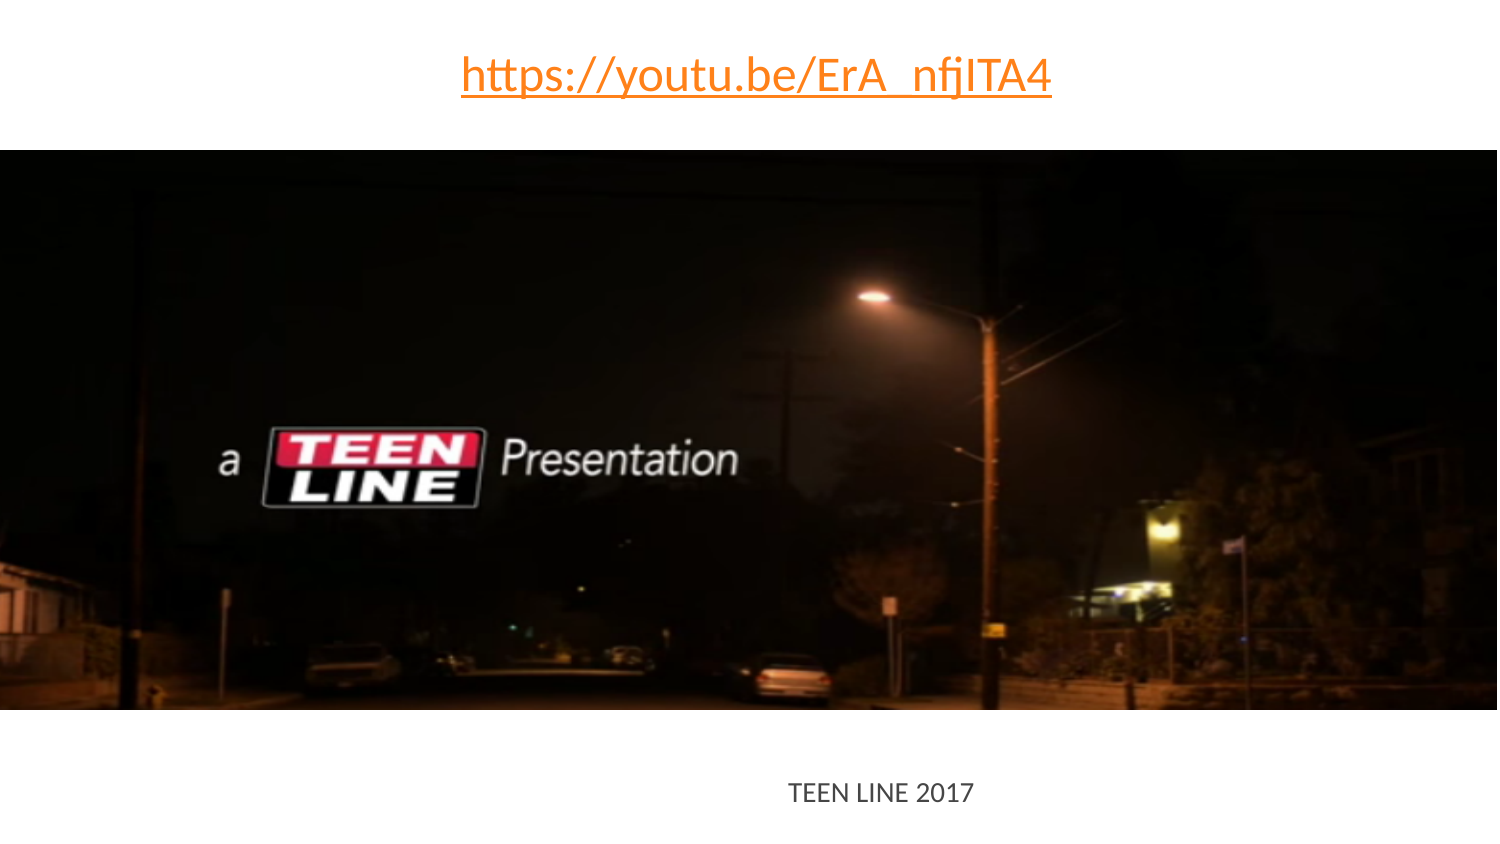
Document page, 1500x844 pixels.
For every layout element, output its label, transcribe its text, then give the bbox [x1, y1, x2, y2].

picture [0, 149, 1497, 711]
footer TEEN LINE 2017 [99, 768, 990, 814]
text_box https://youtu.be/ErA_nfjITA4 [74, 34, 1438, 110]
